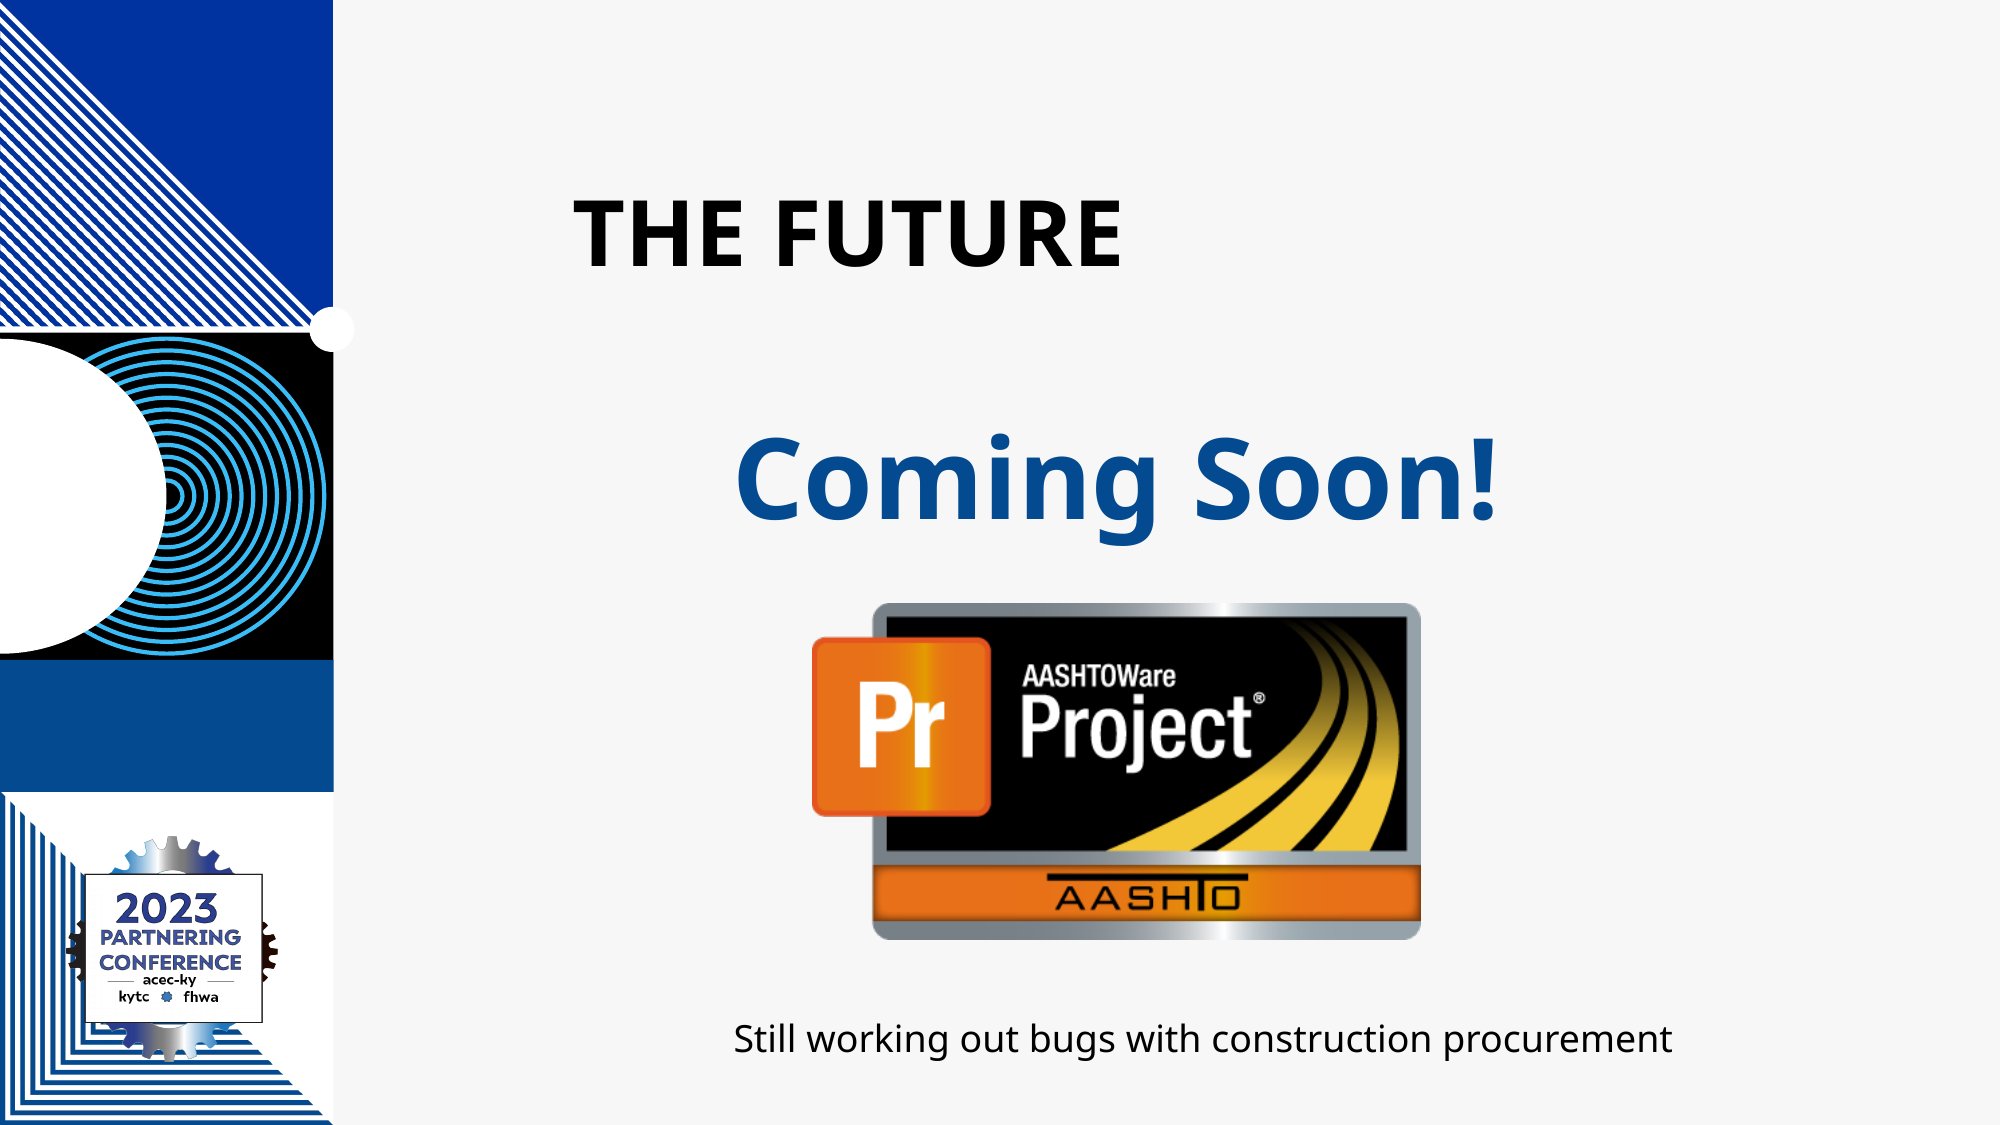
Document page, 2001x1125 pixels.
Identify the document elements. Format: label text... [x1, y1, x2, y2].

text_box Coming Soon! [717, 400, 1516, 550]
text_box THE FUTURE [557, 180, 1921, 552]
picture [0, 2, 334, 326]
text_box Still working out bugs with construction procurement [718, 1008, 1760, 1113]
picture [812, 603, 1421, 940]
picture [0, 792, 333, 1125]
